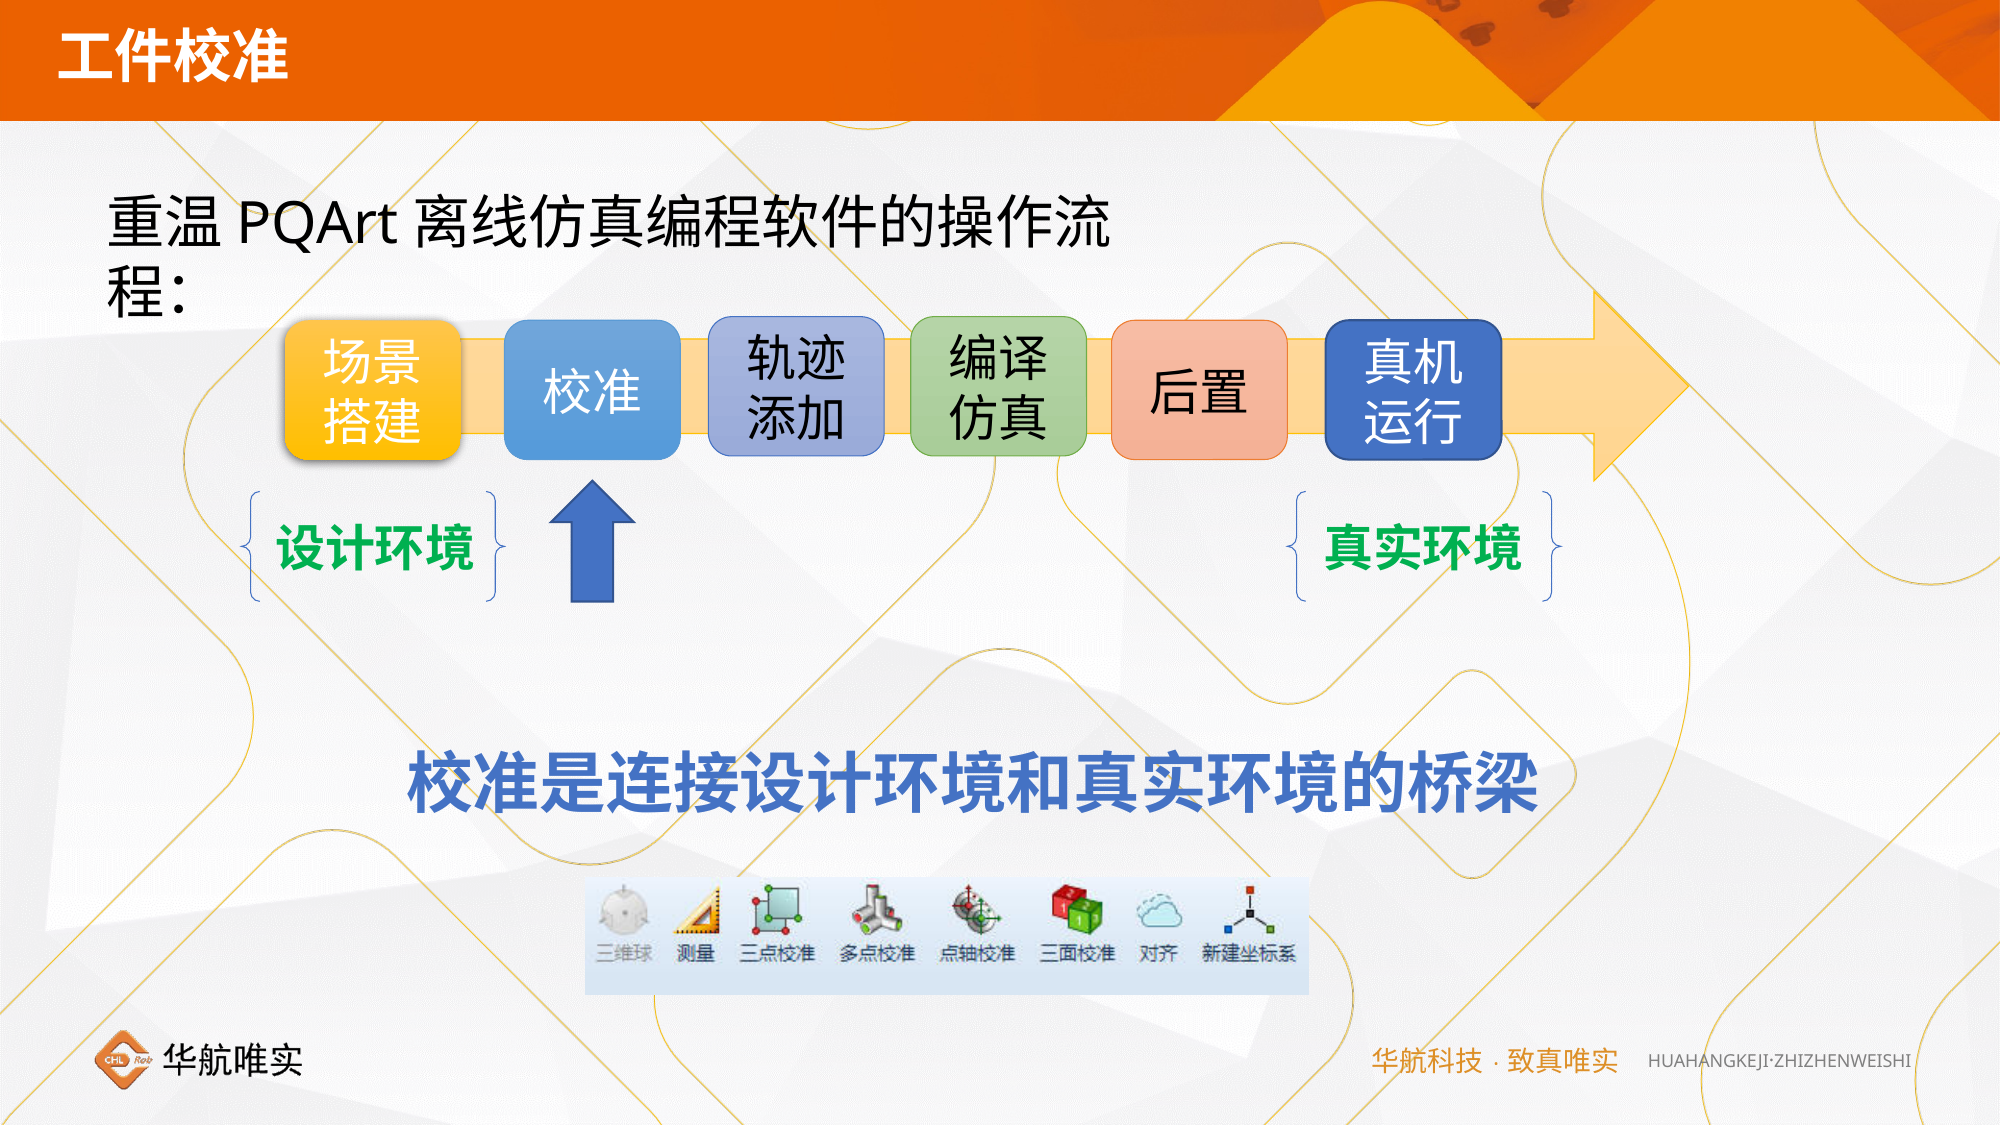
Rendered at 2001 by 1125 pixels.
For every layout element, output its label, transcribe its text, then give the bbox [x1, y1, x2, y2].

text_box 轨迹添加 [707, 316, 885, 457]
text_box 真实环境 [1308, 508, 1576, 584]
text_box [1288, 338, 1325, 435]
text_box 校准是连接设计环境和真实环境的桥梁 [391, 733, 1576, 828]
text_box [681, 338, 707, 435]
text_box [1285, 490, 1553, 602]
text_box 真机运行 [1324, 319, 1503, 461]
text_box [885, 338, 910, 435]
text_box [1087, 338, 1111, 435]
text_box [548, 479, 637, 603]
text_box 重温PQArt离线仿真编程软件的操作流程： [91, 177, 1173, 333]
text_box 后置 [1111, 319, 1288, 461]
text_box 校准 [503, 319, 681, 461]
text_box 编译仿真 [910, 316, 1088, 457]
text_box [1502, 290, 1690, 483]
text_box 设计环境 [260, 508, 528, 584]
text_box 工件校准 [40, 10, 306, 98]
picture [0, 0, 2000, 1125]
text_box 场景 搭建 [285, 320, 461, 460]
text_box [467, 338, 504, 435]
text_box [239, 490, 496, 602]
